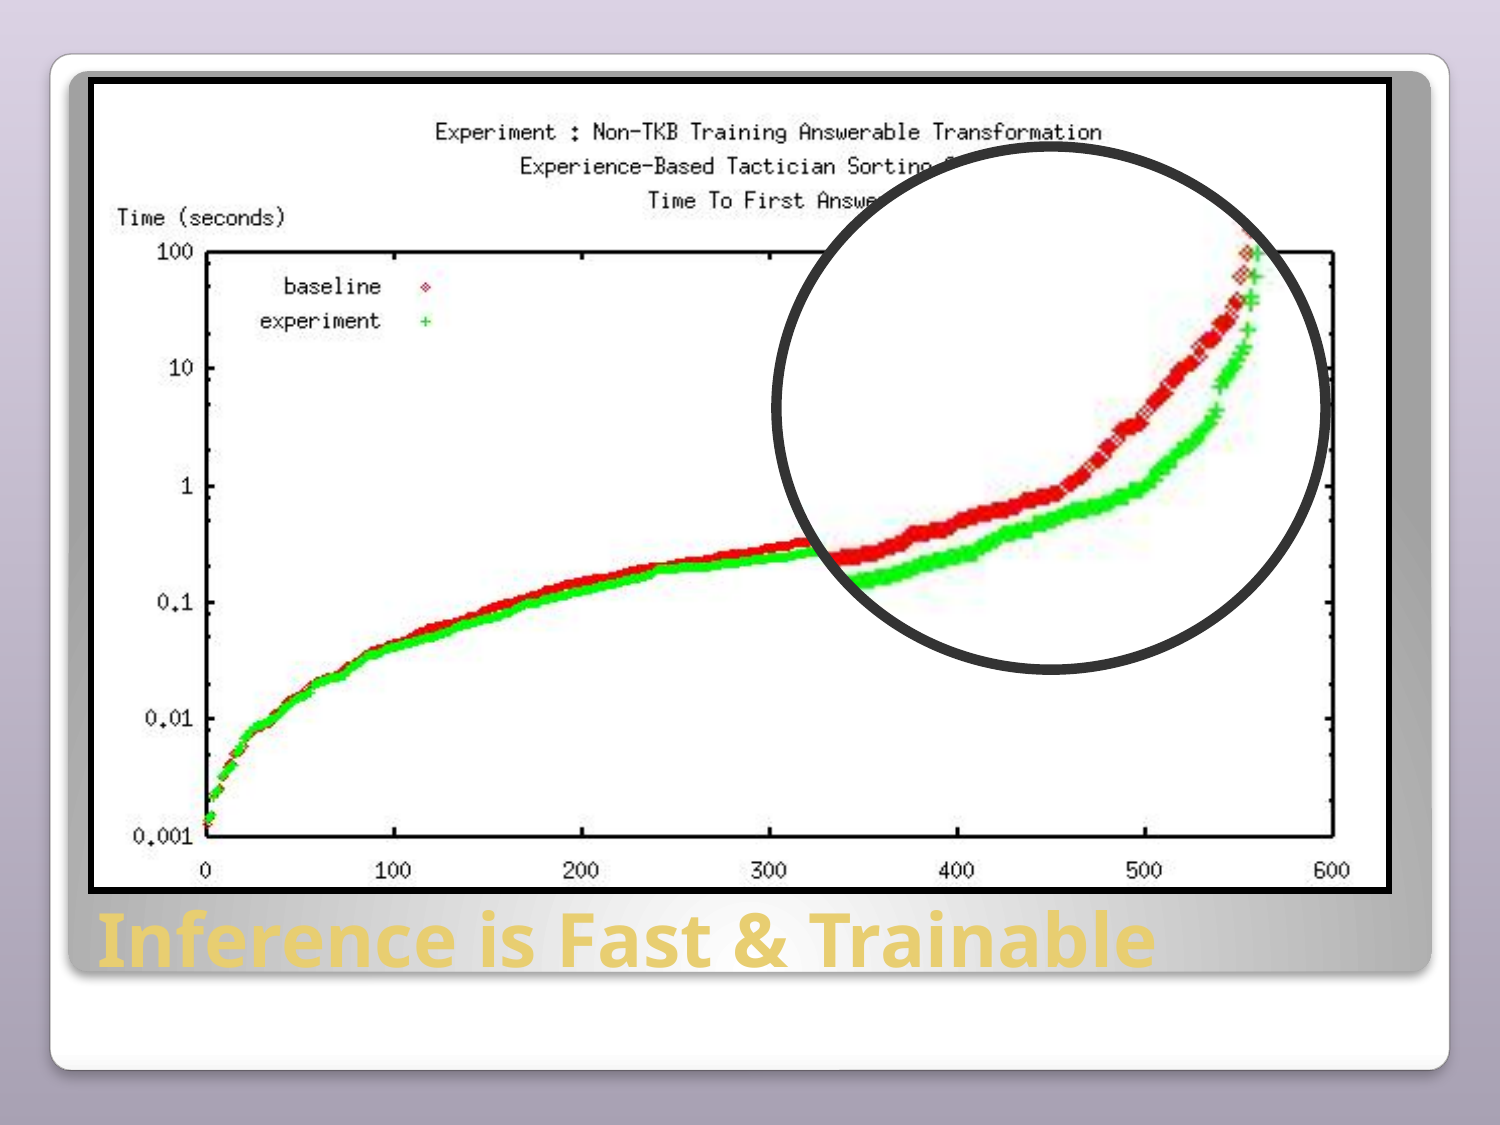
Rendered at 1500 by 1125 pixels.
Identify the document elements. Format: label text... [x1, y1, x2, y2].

title Inference is Fast & Trainable [82, 817, 1425, 991]
picture [93, 83, 1387, 888]
